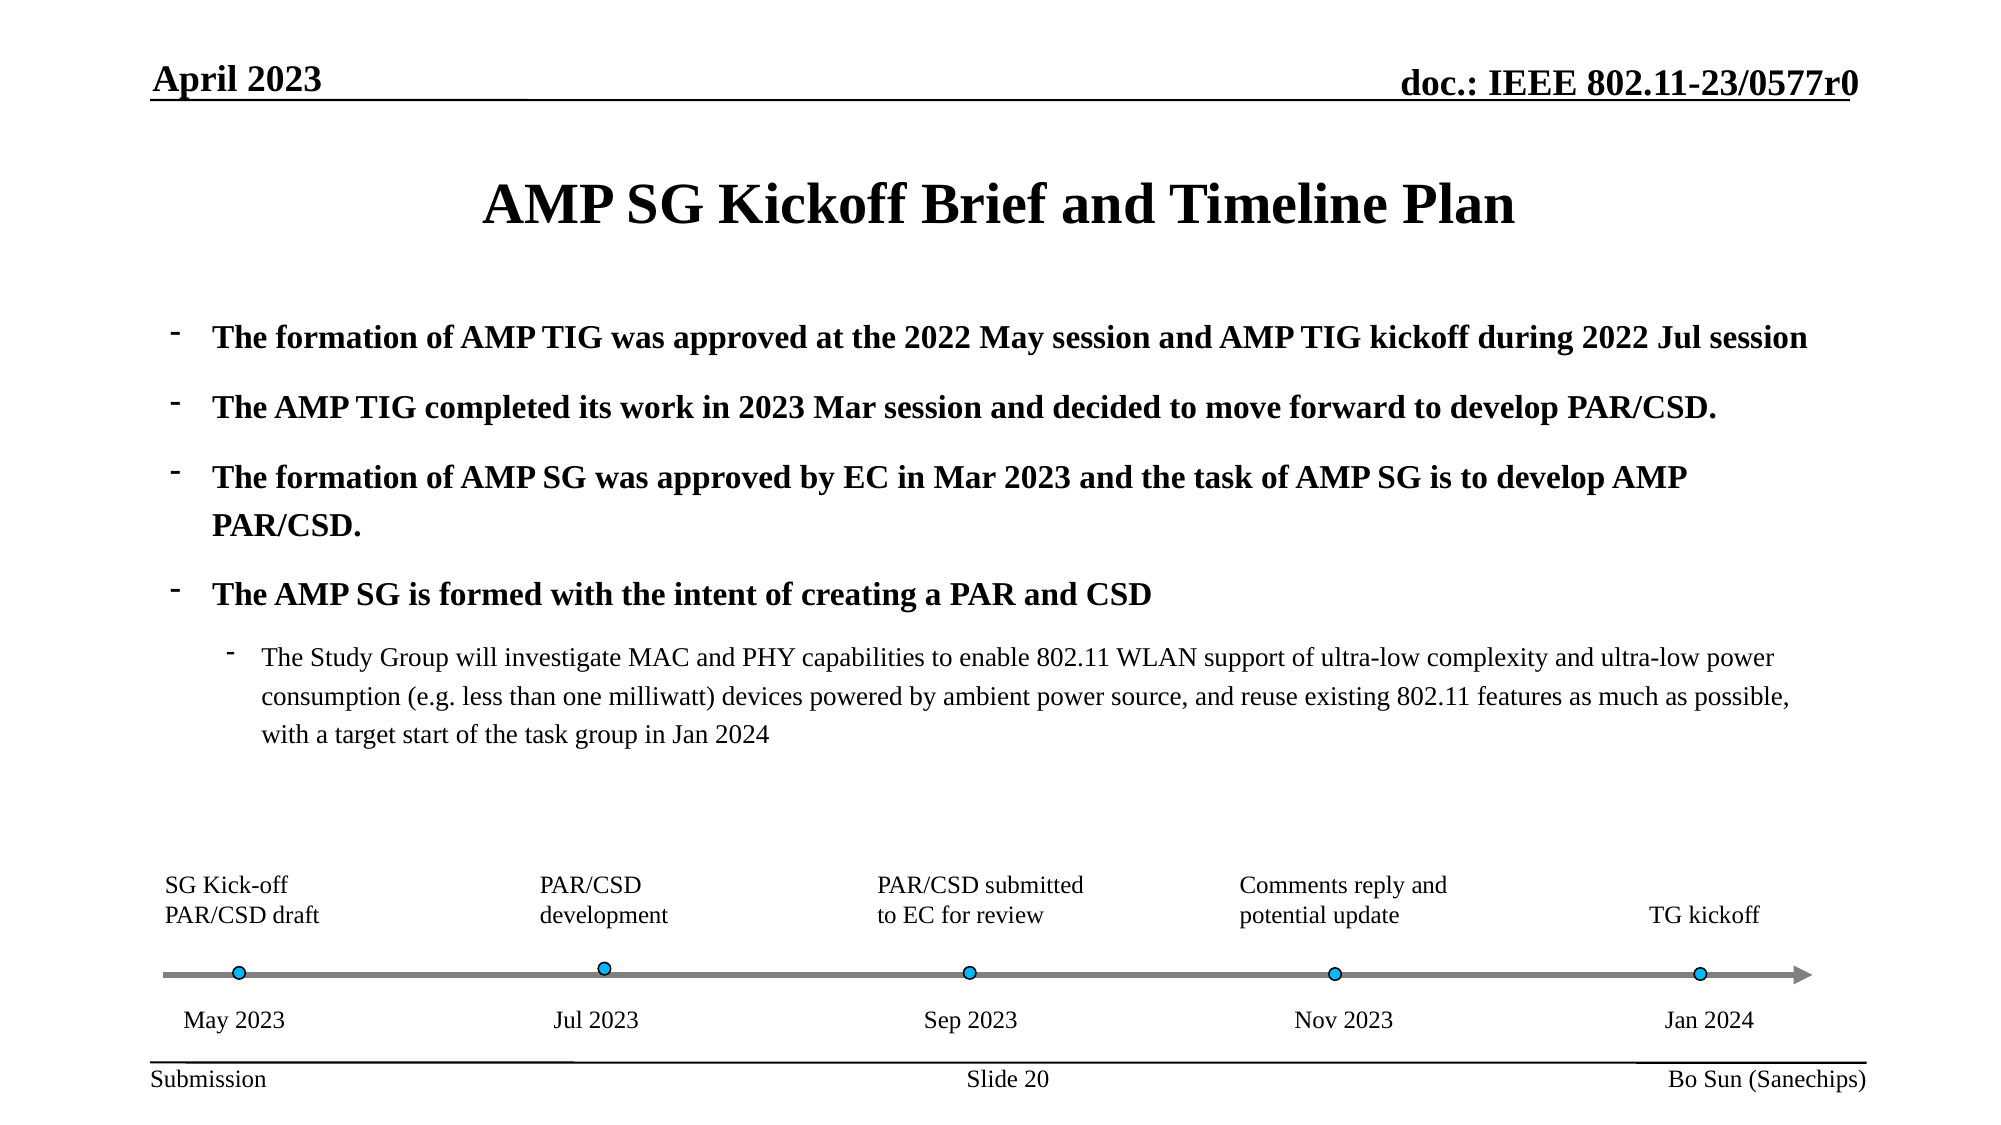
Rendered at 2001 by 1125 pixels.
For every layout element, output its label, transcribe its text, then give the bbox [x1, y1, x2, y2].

text_box Jul 2023 [538, 995, 702, 1041]
list The formation of AMP TIG was approved at the 2022 May session and AMP TIG kickoff during 2022 Jul session The AMP TIG completed its work in 2023 Mar session and decided to move forward to develop PAR/CSD. The formation of AMP SG was approved by EC in Mar 2023 and the task of AMP SG is to develop AMP PAR/CSD. The AMP SG is formed with the intent of creating a PAR and CSD The Study Group will investigate MAC and PHY capabilities to enable 802.11 WLAN support of ultra-low complexity and ultra-low power consumption (e.g. less than one milliwatt) devices powered by ambient power source, and reuse existing 802.11 features as much as possible, with a target start of the task group in Jan 2024 [149, 299, 1850, 788]
text_box [1328, 967, 1342, 974]
text_box PAR/CSD development [524, 861, 688, 936]
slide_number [152, 54, 563, 100]
text_box PAR/CSD submitted to EC for review [862, 861, 1115, 936]
text_box Comments reply and potential update [1224, 861, 1473, 936]
text_box [1694, 967, 1707, 974]
text_box Nov 2023 [1279, 995, 1443, 1041]
text_box [598, 962, 611, 974]
text_box TG kickoff [1634, 891, 1797, 937]
text_box [963, 966, 977, 974]
text_box May 2023 [168, 995, 332, 1041]
text_box Sep 2023 [909, 995, 1072, 1041]
text_box [232, 966, 246, 974]
text_box SG Kick-off PAR/CSD draft [150, 861, 366, 936]
text_box Jan 2024 [1649, 996, 1813, 1042]
slide_number Slide 20 [949, 1061, 1067, 1123]
title AMP SG Kickoff Brief and Timeline Plan [149, 112, 1850, 288]
footer Bo Sun (Sanechips) [1169, 1061, 1867, 1093]
